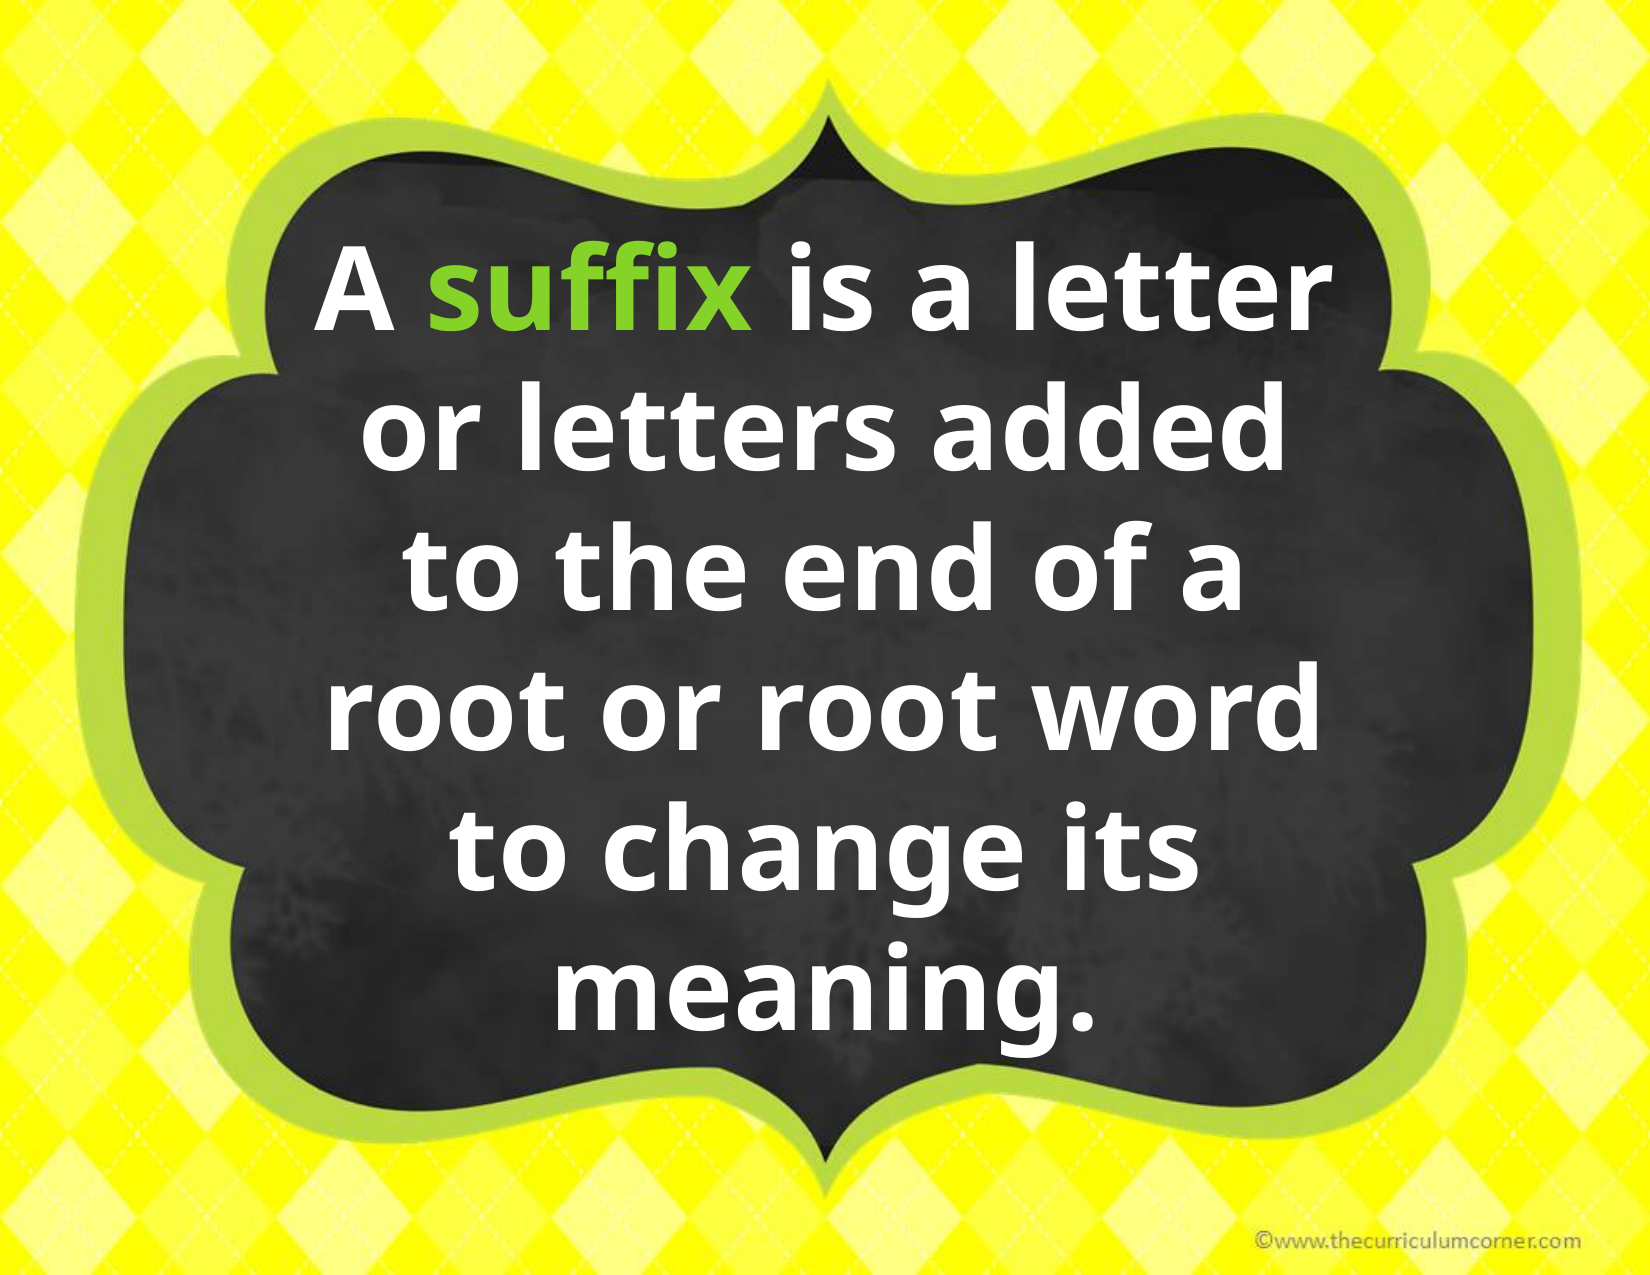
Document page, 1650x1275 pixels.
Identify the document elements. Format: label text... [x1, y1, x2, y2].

picture [0, 0, 1650, 1275]
text_box A suffix is a letter or letters added to the end of a root or root word to change its meaning. [275, 206, 1375, 1062]
